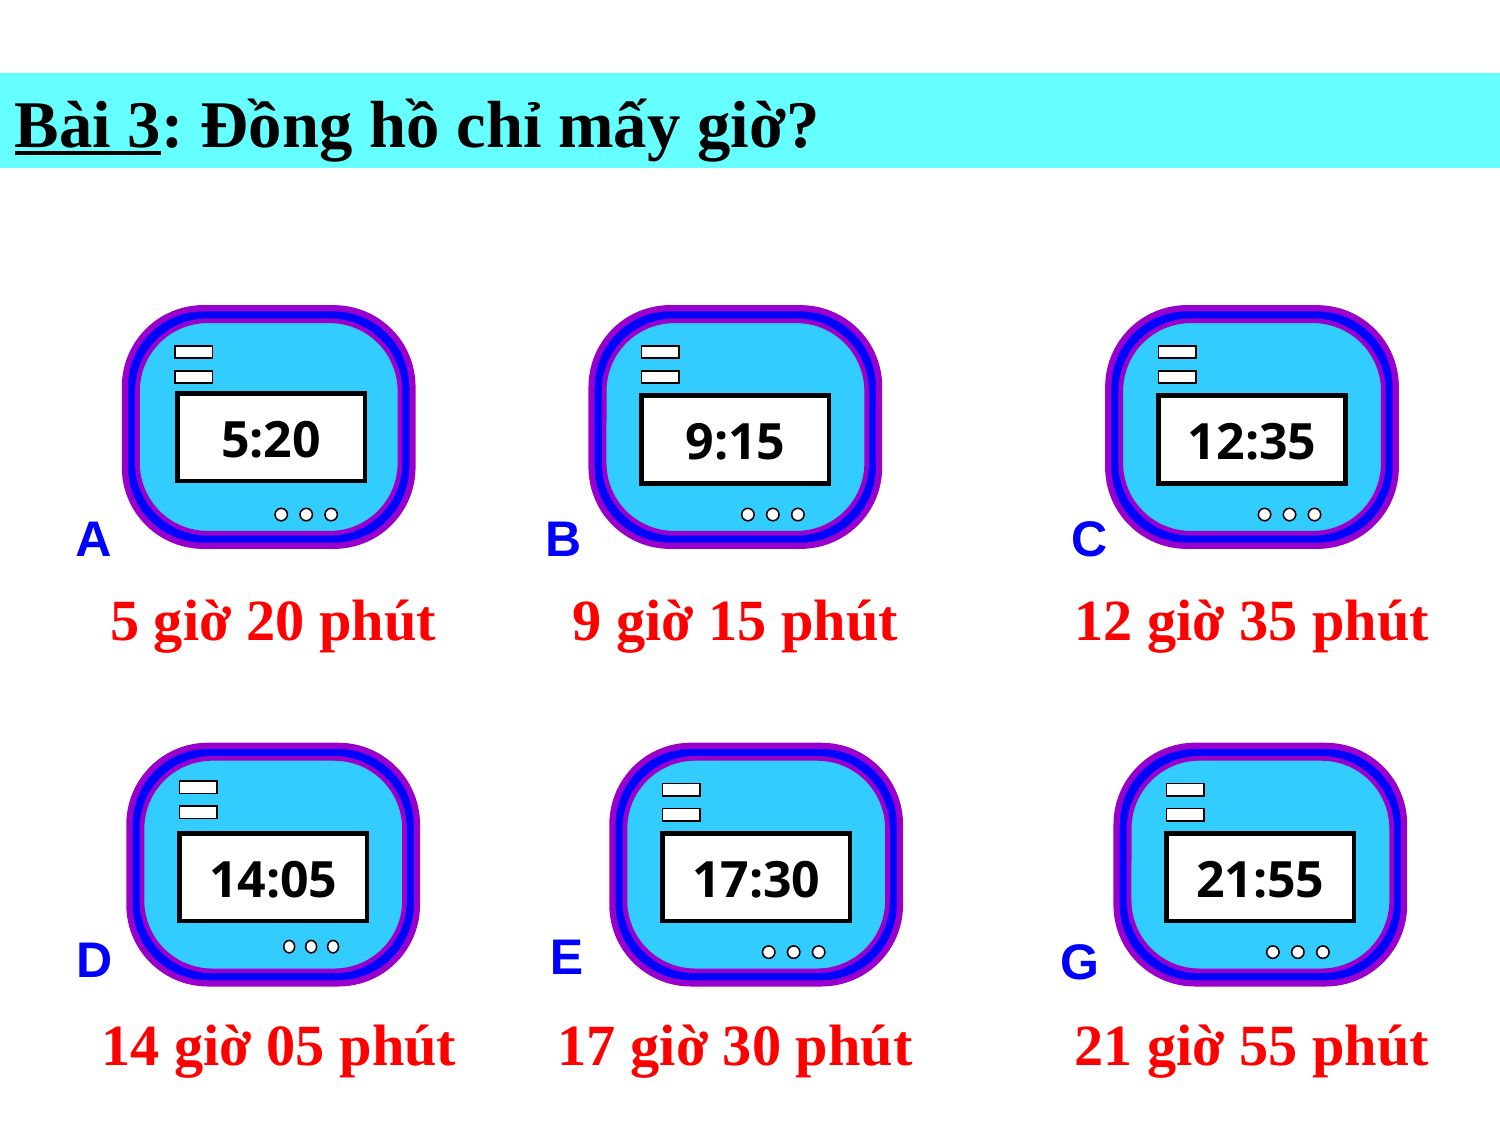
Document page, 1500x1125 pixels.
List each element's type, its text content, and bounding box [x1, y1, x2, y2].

text_box G [1045, 921, 1121, 997]
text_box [1108, 308, 1396, 546]
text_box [283, 940, 339, 953]
text_box B [530, 499, 597, 574]
text_box E [535, 916, 599, 992]
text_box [591, 308, 880, 546]
text_box 17 giờ 30 phút [542, 999, 929, 1085]
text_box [174, 345, 213, 384]
text_box C [1056, 499, 1123, 574]
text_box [274, 508, 338, 521]
text_box 9 giờ 15 phút [542, 575, 928, 660]
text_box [1258, 508, 1321, 521]
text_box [612, 745, 900, 984]
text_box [1116, 745, 1405, 984]
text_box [762, 945, 825, 959]
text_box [1166, 783, 1205, 821]
text_box 14 giờ 05 phút [86, 999, 472, 1125]
text_box 21 giờ 55 phút [1059, 999, 1445, 1085]
text_box A [60, 499, 127, 574]
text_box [179, 781, 218, 819]
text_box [129, 745, 417, 984]
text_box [741, 508, 805, 521]
text_box 12 giờ 35 phút [1059, 575, 1445, 660]
text_box Bài 3: Đồng hồ chỉ mấy giờ? [0, 73, 1500, 168]
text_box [124, 308, 413, 546]
text_box D [61, 920, 128, 996]
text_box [641, 345, 680, 384]
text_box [1158, 345, 1196, 384]
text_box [1266, 945, 1330, 959]
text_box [662, 783, 700, 821]
text_box 5 giờ 20 phút [80, 575, 466, 660]
